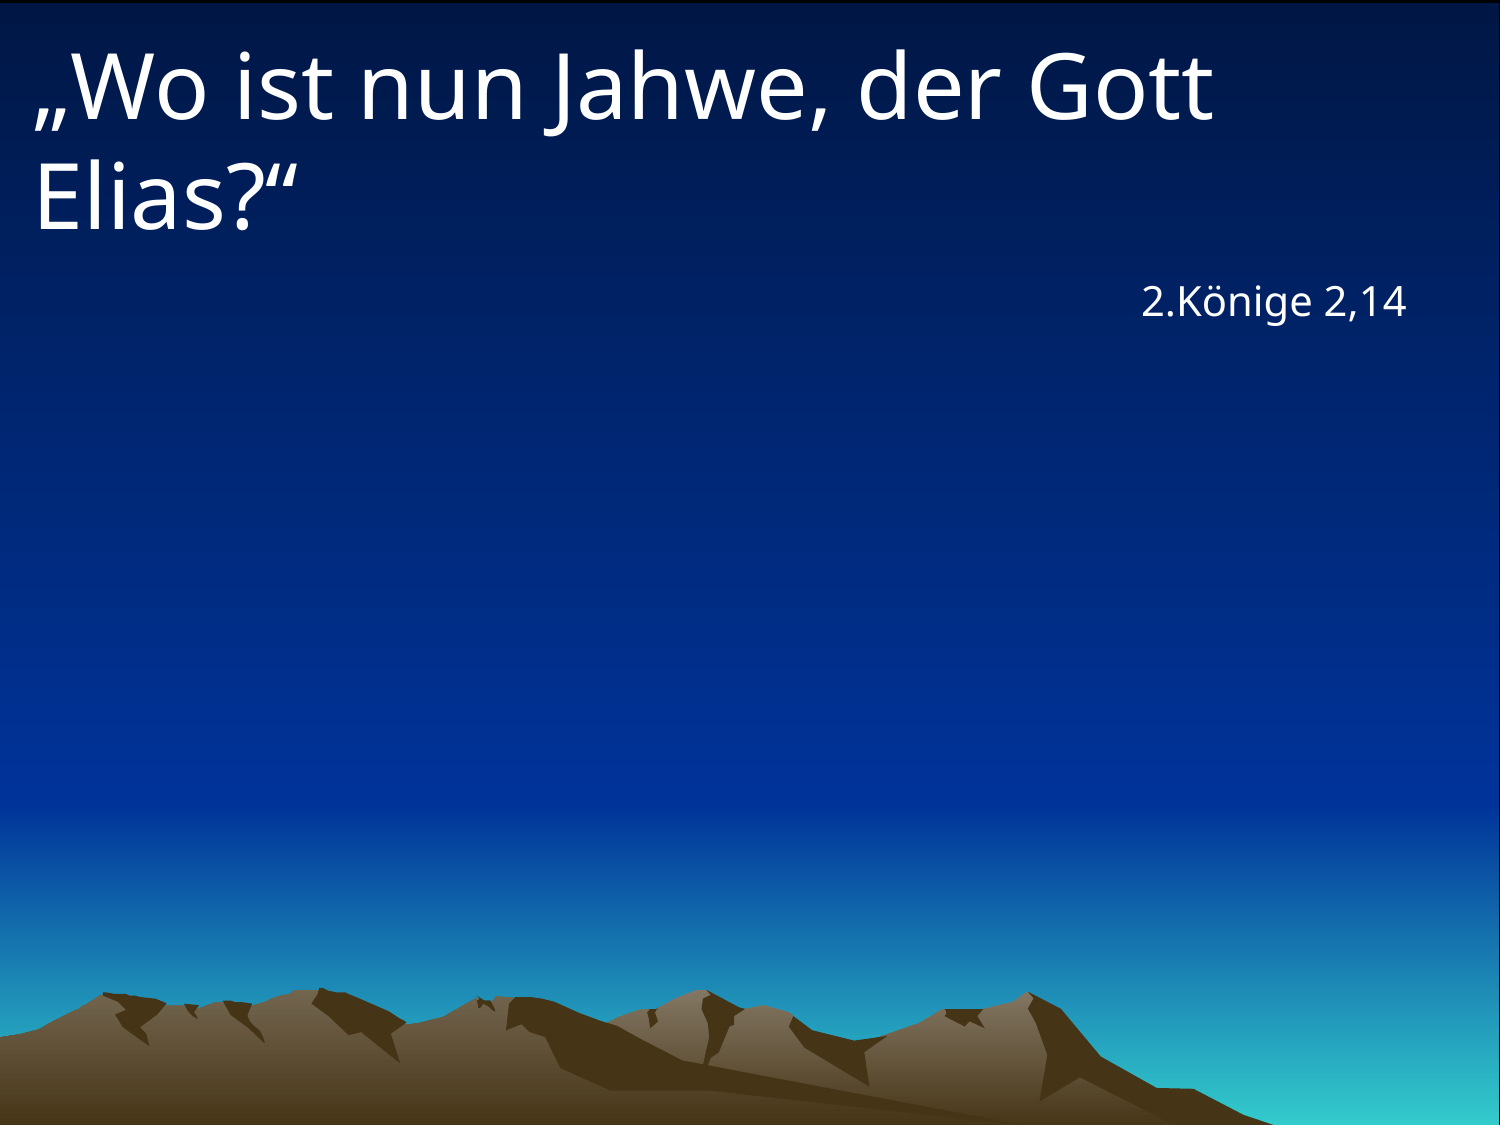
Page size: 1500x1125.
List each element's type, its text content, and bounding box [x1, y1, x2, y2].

picture [0, 0, 1500, 1125]
subtitle 2.Könige 2,14 [371, 267, 1422, 935]
title „Wo ist nun Jahwe, der Gott Elias?“ [17, 20, 1471, 256]
